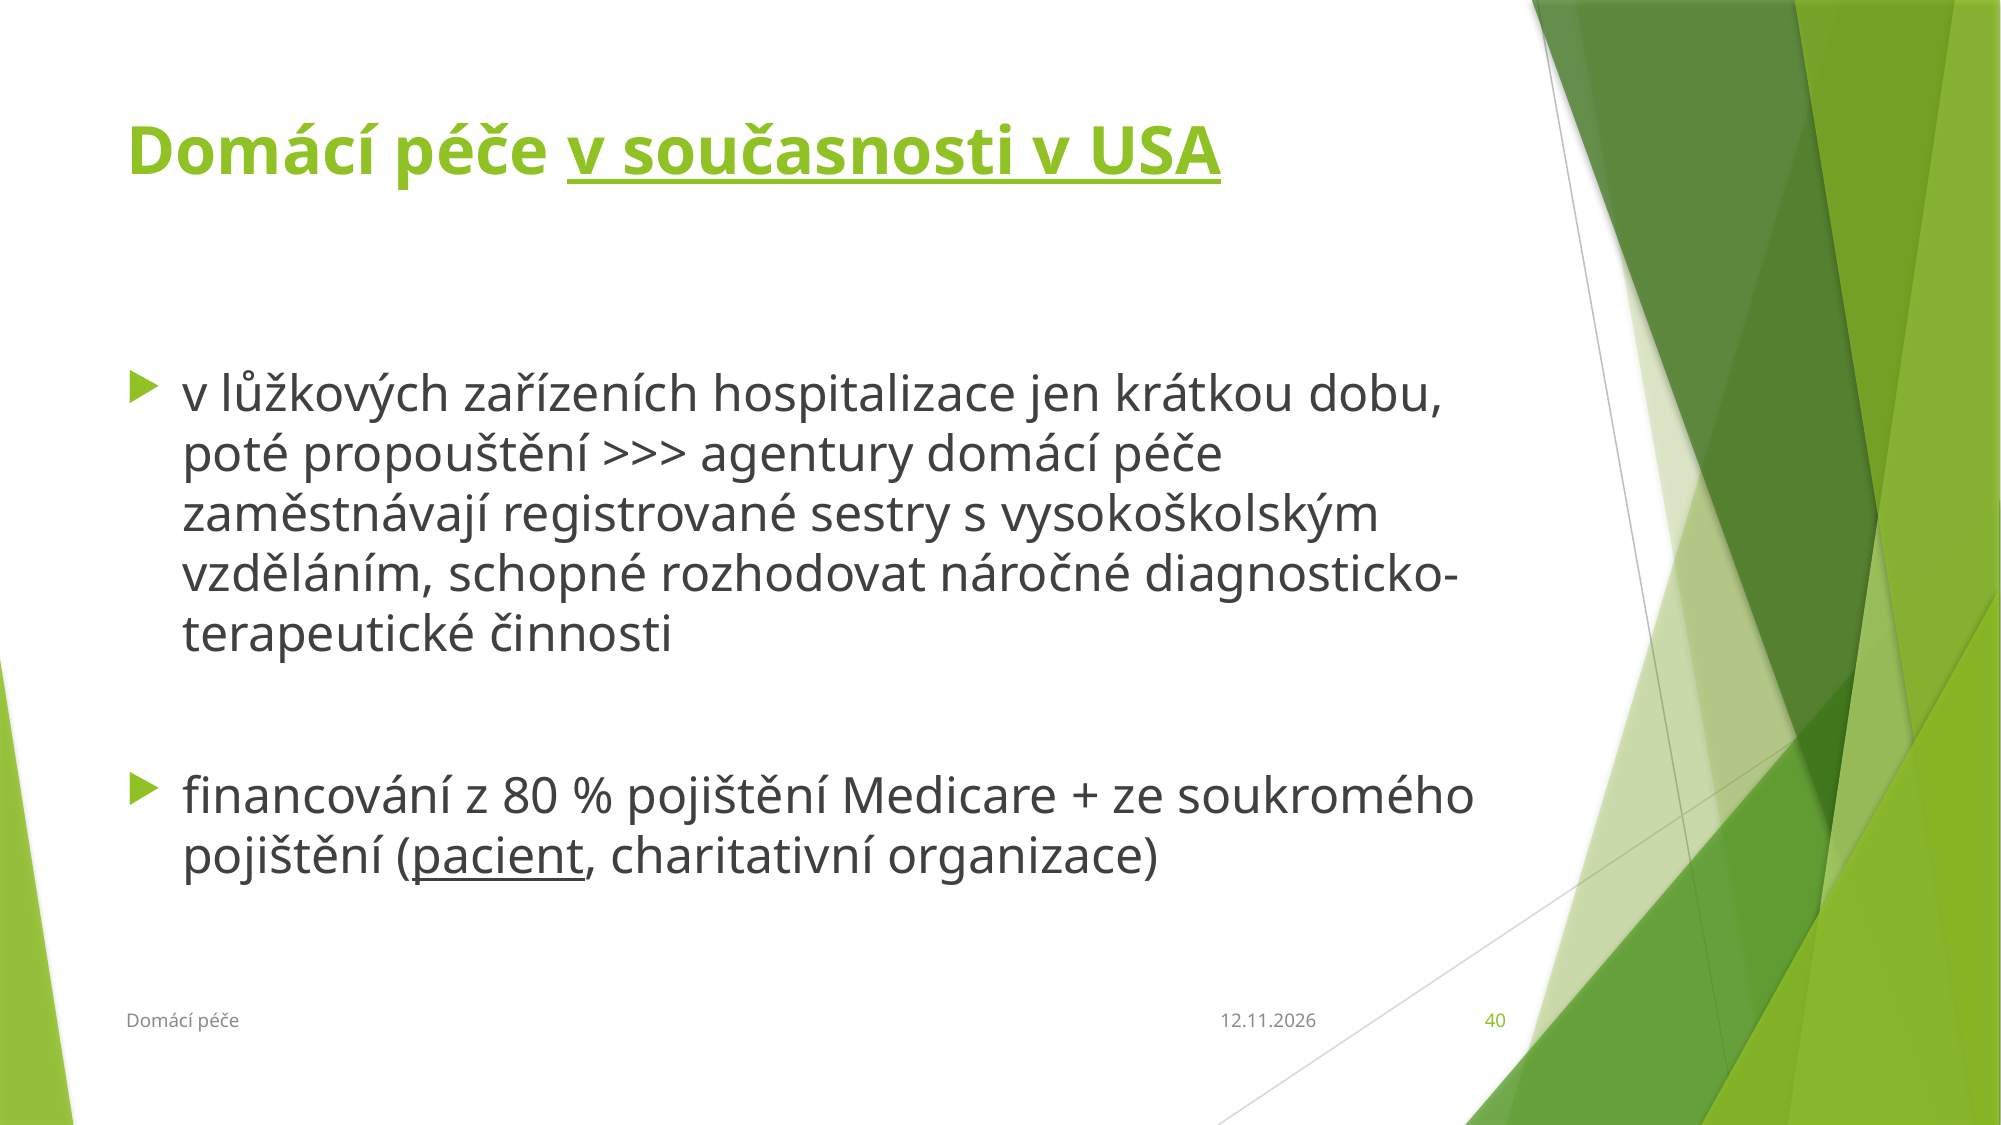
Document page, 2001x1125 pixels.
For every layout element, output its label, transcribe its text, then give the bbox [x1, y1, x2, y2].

title Domácí péče v současnosti v USA [111, 99, 1522, 317]
list v lůžkových zařízeních hospitalizace jen krátkou dobu, poté propouštění >>> agentury domácí péče zaměstnávají registrované sestry s vysokoškolským vzděláním, schopné rozhodovat náročné diagnosticko-terapeutické činnosti financování z 80 % pojištění Medicare + ze soukromého pojištění (pacient, charitativní organizace) [111, 354, 1522, 992]
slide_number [1181, 991, 1332, 1051]
footer Domácí péče [111, 991, 1145, 1051]
slide_number 40 [1409, 991, 1522, 1051]
